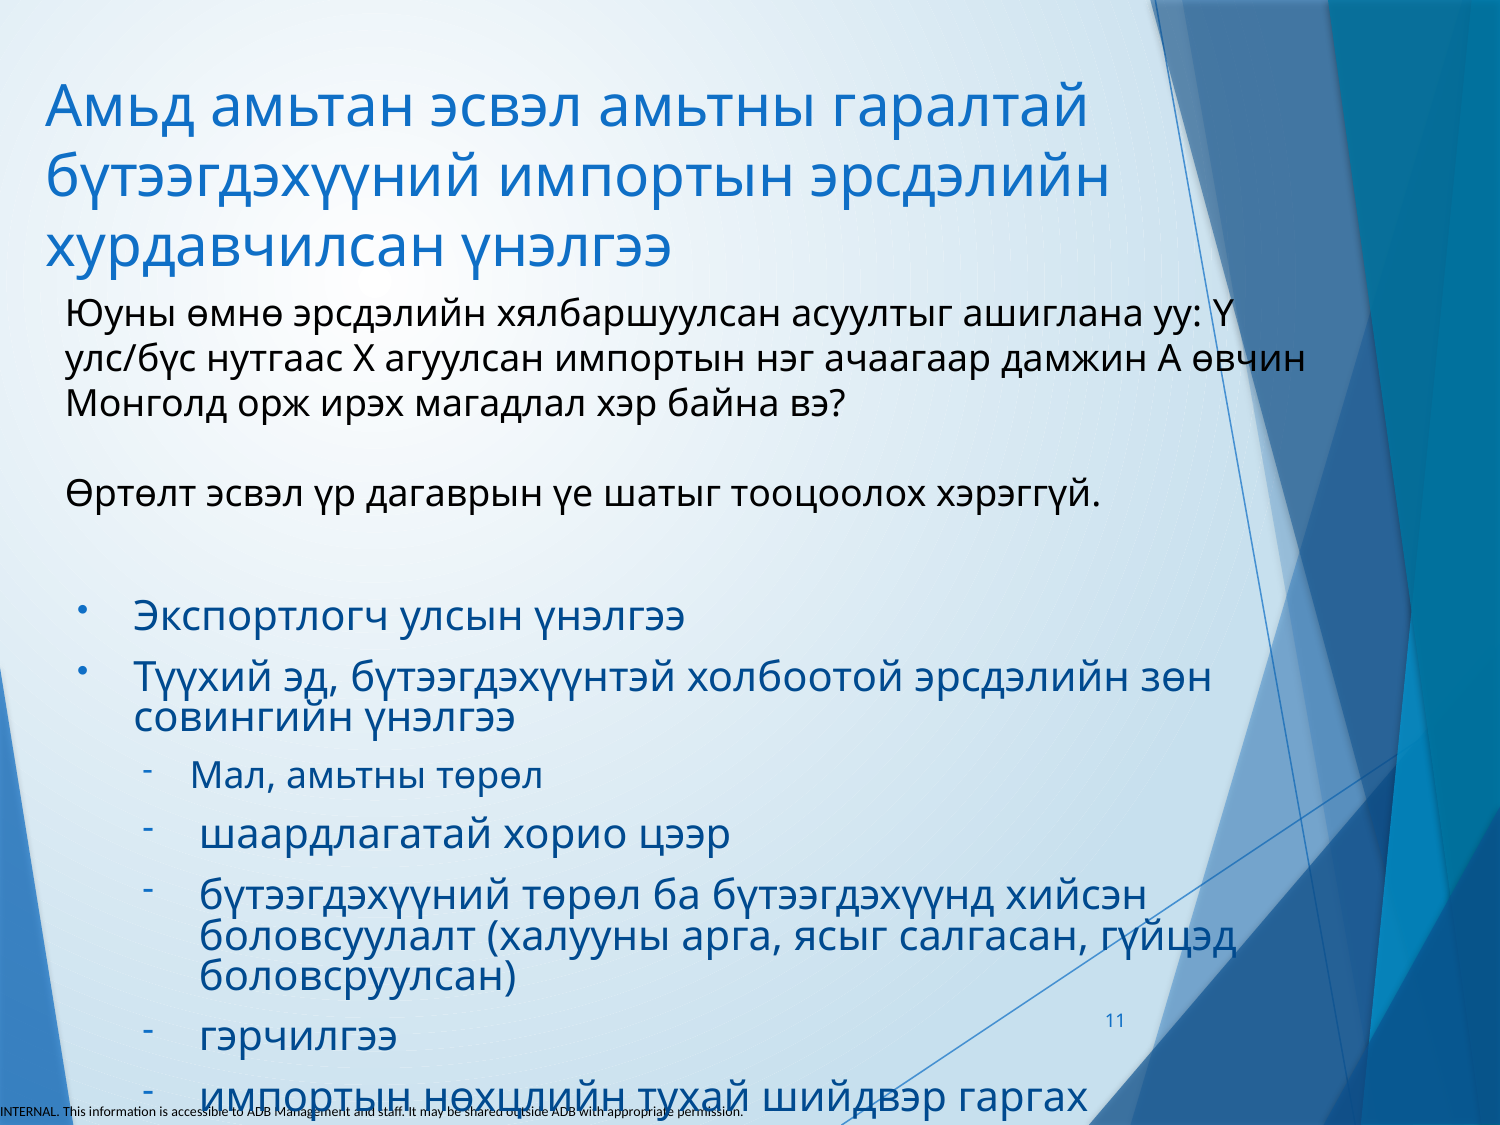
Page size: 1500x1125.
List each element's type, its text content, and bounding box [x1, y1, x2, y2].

title Амьд амьтан эсвэл амьтны гаралтай бүтээгдэхүүний импортын эрсдэлийн хурдавчилсан үнэлгээ [30, 60, 1477, 215]
text_box Юуны өмнө эрсдэлийн хялбаршуулсан асуултыг ашиглана уу: Y улс/бүс нутгаас Х агуулсан импортын нэг ачаагаар дамжин А өвчин Монголд орж ирэх магадлал хэр байна вэ? Өртөлт эсвэл үр дагаврын үе шатыг тооцоолох хэрэггүй. [49, 281, 1340, 522]
slide_number 11 [1057, 991, 1142, 1051]
list Экспортлогч улсын үнэлгээ Түүхий эд, бүтээгдэхүүнтэй холбоотой эрсдэлийн зөн совингийн үнэлгээ Мал, амьтны төрөл шаардлагатай хорио цээр бүтээгдэхүүний төрөл ба бүтээгдэхүүнд хийсэн боловсуулалт (халууны арга, ясыг салгасан, гүйцэд боловсруулсан) гэрчилгээ импортын нөхцлийн тухай шийдвэр гаргах [62, 590, 1413, 1125]
